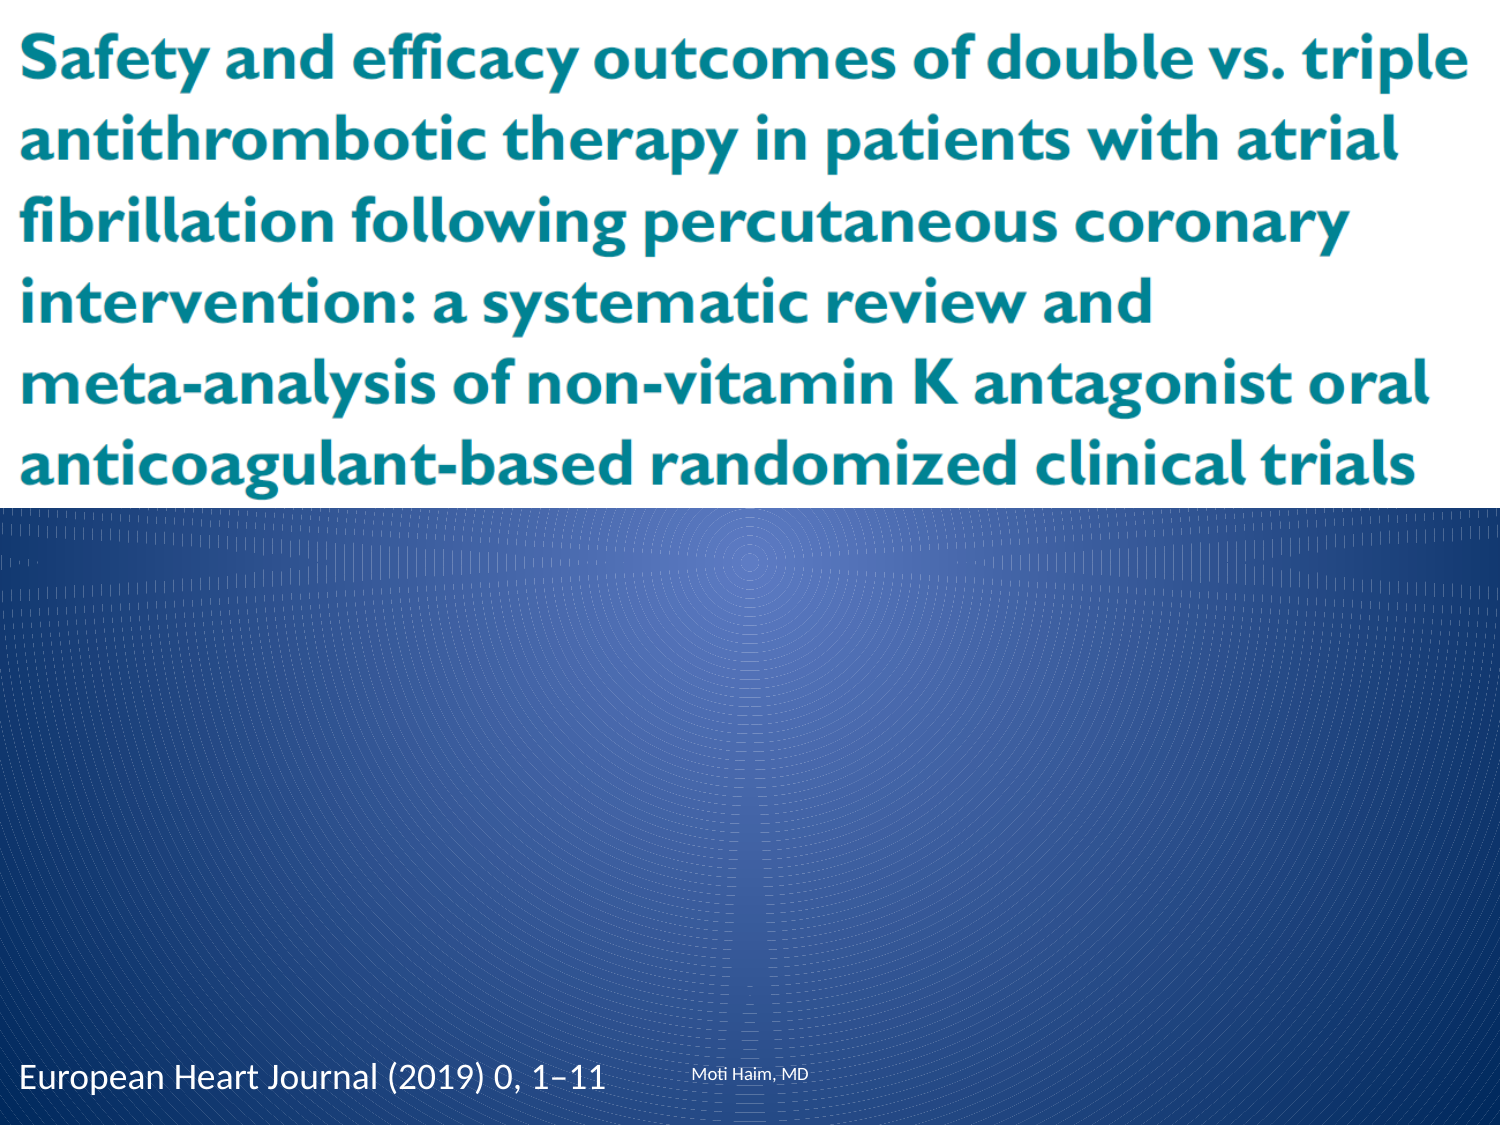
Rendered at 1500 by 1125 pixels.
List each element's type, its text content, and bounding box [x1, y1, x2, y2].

footer Moti Haim, MD [512, 1042, 988, 1103]
picture [0, 0, 1500, 509]
text_box European Heart Journal (2019) 0, 1–11 [3, 1045, 622, 1105]
